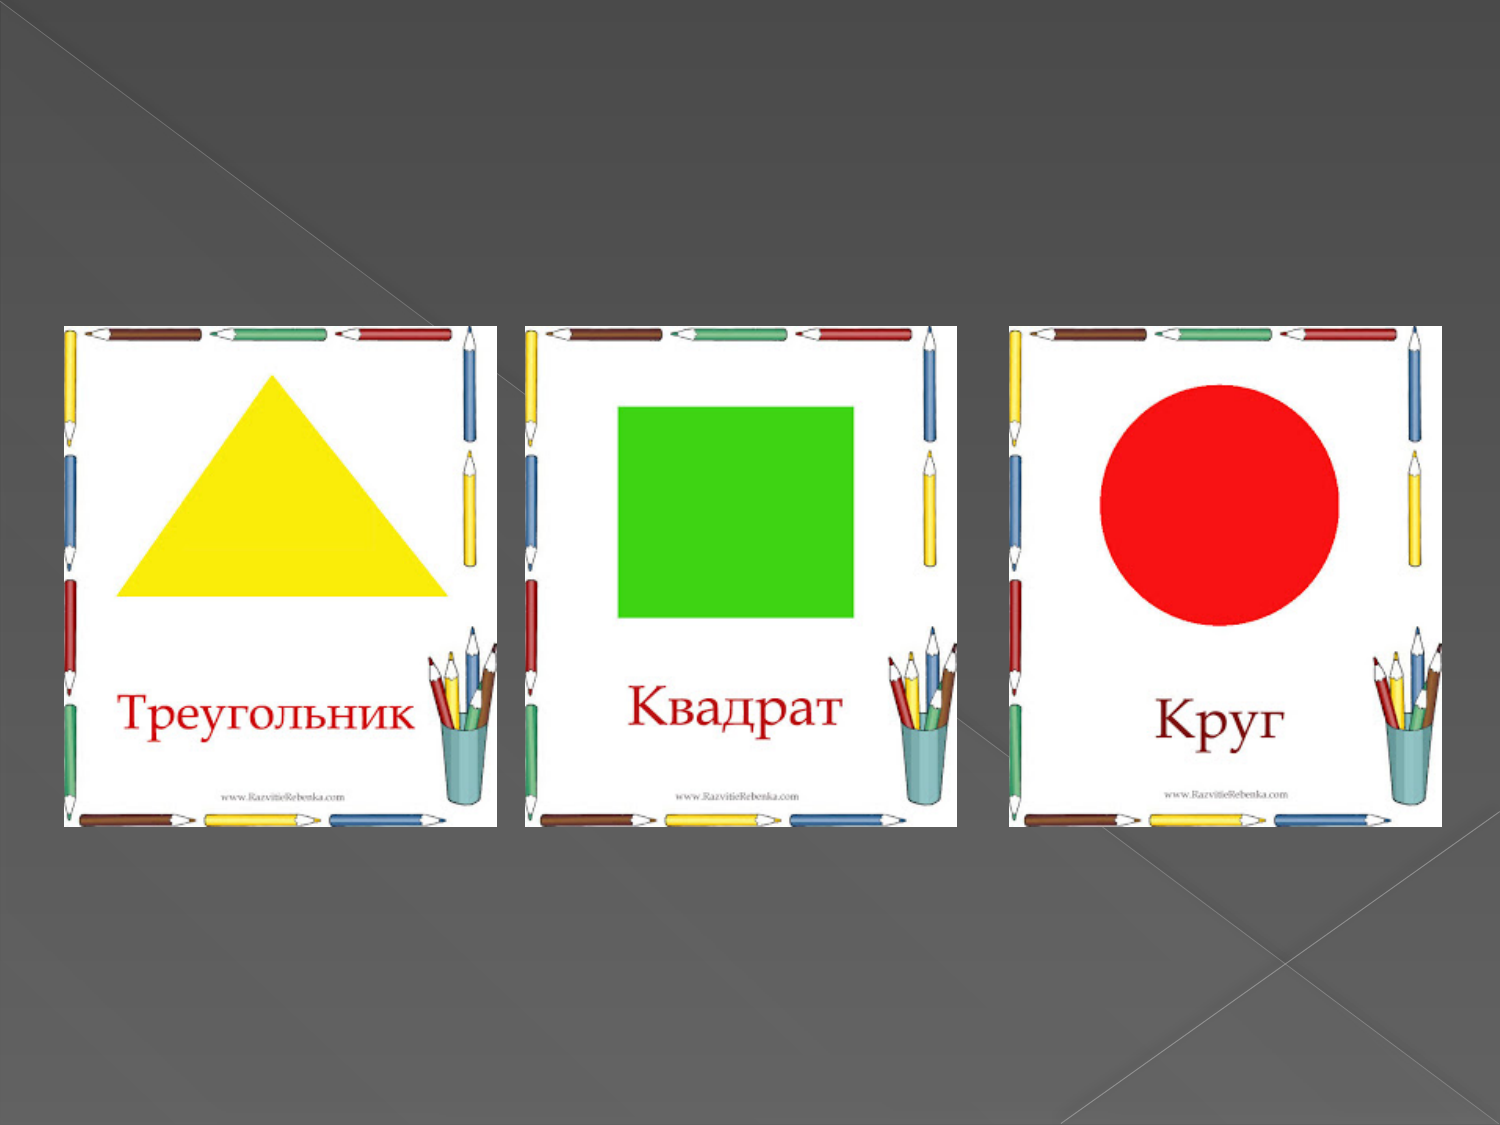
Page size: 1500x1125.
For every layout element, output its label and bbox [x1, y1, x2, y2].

picture [64, 326, 497, 827]
picture [525, 326, 958, 827]
picture [1009, 326, 1442, 827]
